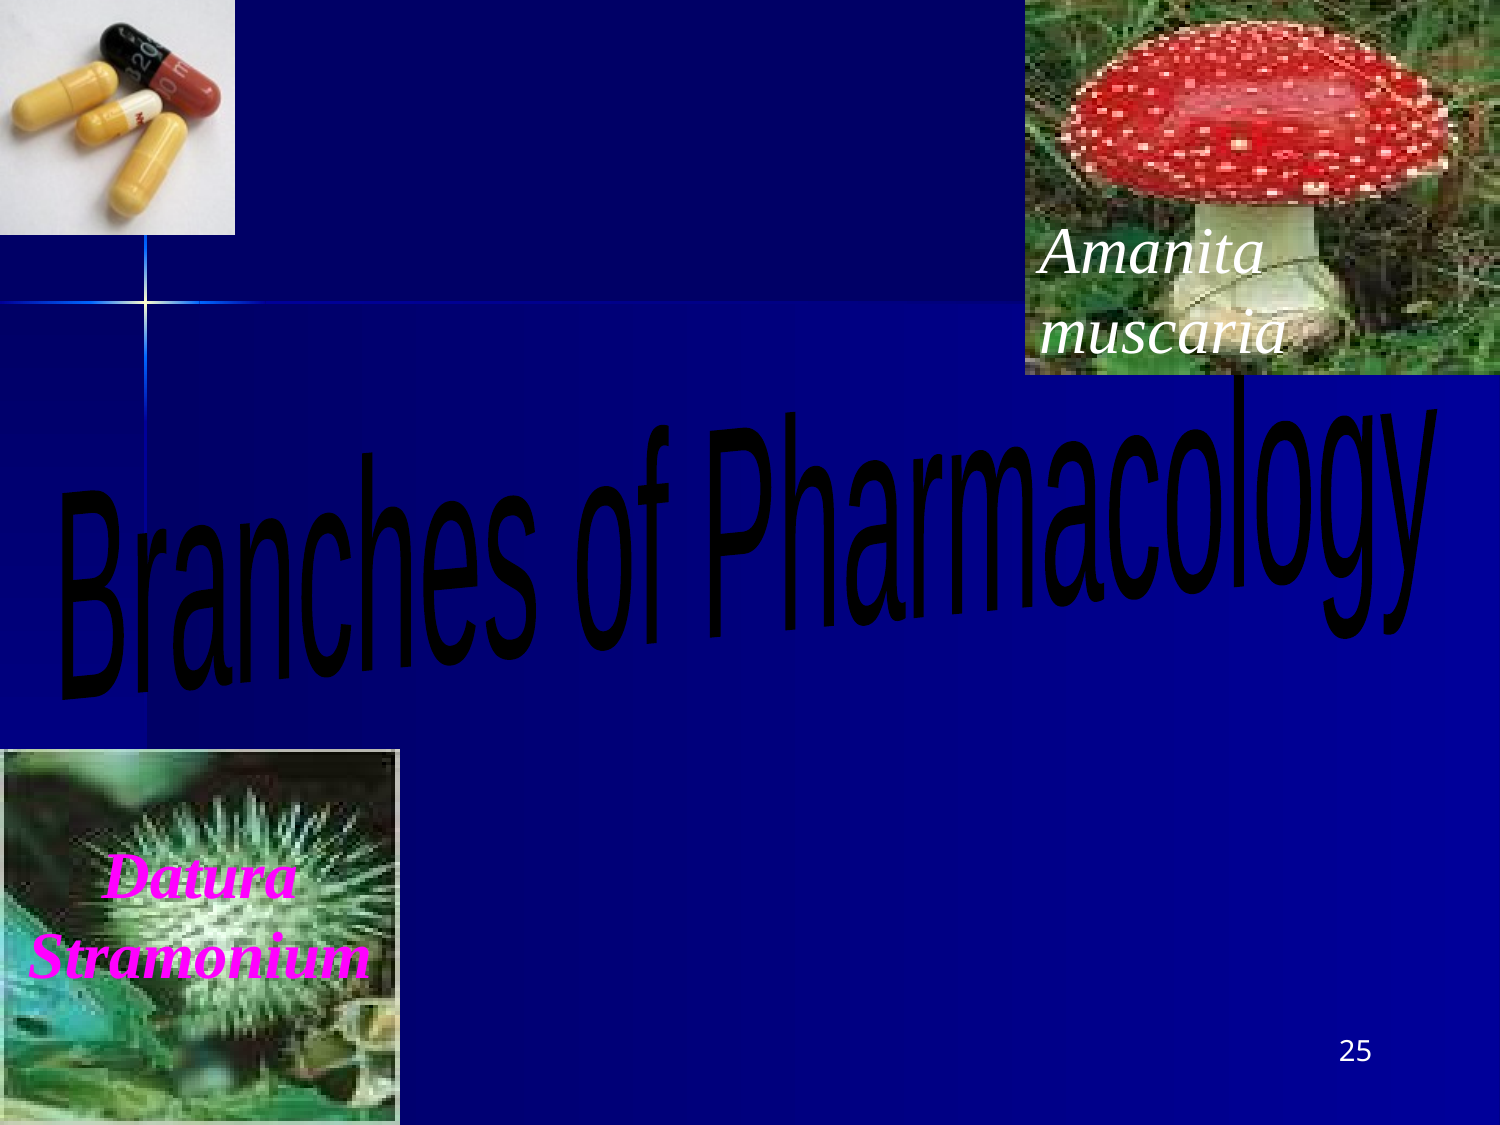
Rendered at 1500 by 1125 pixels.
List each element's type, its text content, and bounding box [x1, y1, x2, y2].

picture [1024, 0, 1500, 376]
picture [0, 749, 401, 1125]
picture [0, 0, 235, 235]
slide_number 25 [1074, 1024, 1388, 1101]
